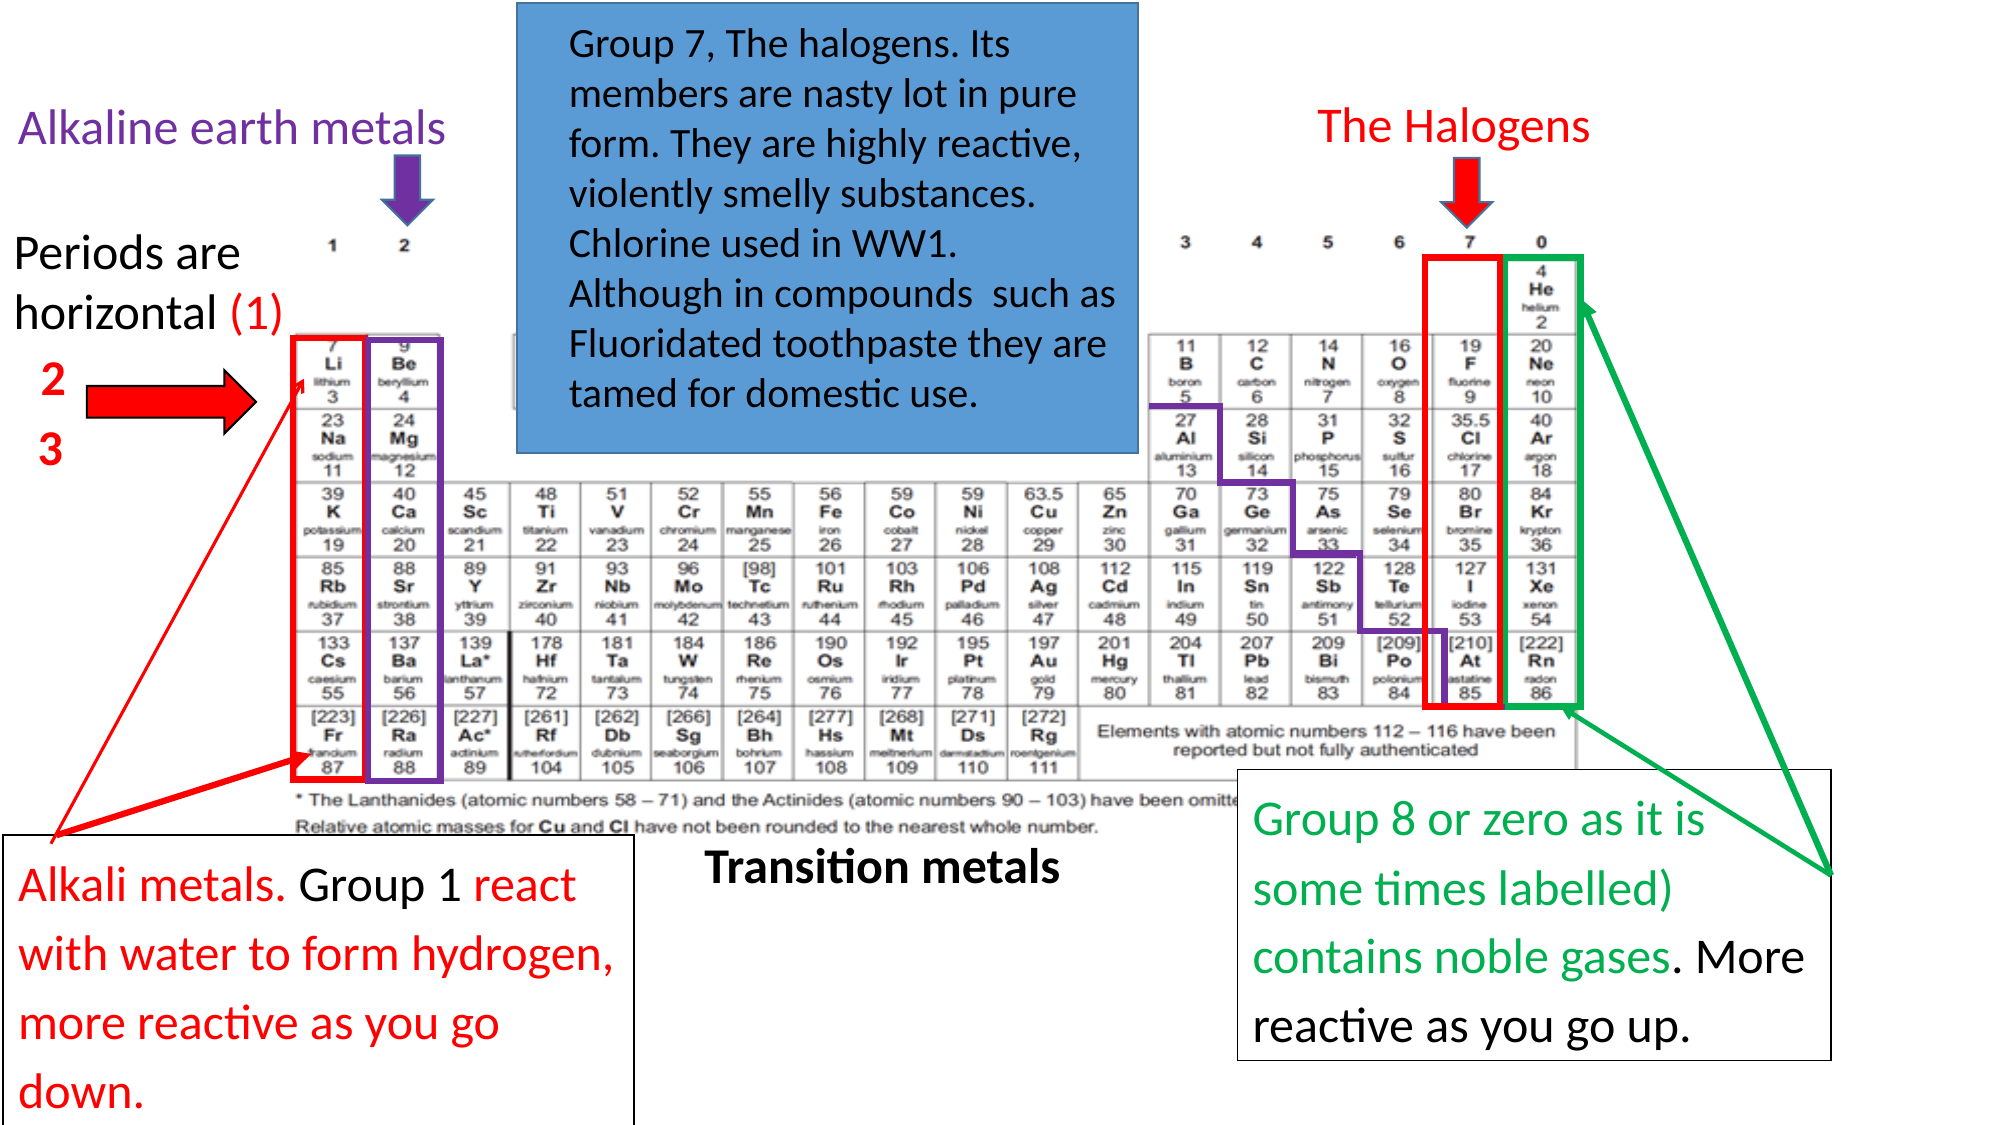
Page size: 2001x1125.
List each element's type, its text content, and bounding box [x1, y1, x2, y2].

picture [292, 222, 1581, 844]
text_box Periods are horizontal (1) [0, 211, 334, 347]
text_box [1383, 631, 1506, 707]
text_box [1438, 156, 1495, 222]
text_box Alkali metals. Group 1 react with water to form hydrogen, more reactive as you go down. [3, 835, 634, 1125]
text_box [516, 2, 1139, 222]
text_box 3 [22, 407, 50, 483]
text_box Transition metals [689, 844, 1158, 901]
text_box Group 7, The halogens. Its members are nasty lot in pure form. They are highly reactive, violently smelly substances. Chlorine used in WW1. Although in compounds such as Fluoridated toothpaste they are tamed for domestic use. [554, 8, 1177, 222]
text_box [1560, 706, 1580, 876]
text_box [1229, 482, 1356, 555]
text_box [379, 163, 436, 222]
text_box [1148, 406, 1291, 483]
text_box 2 [25, 338, 92, 407]
text_box The Halogens [1302, 84, 1669, 160]
text_box Group 8 or zero as it is some times labelled) contains noble gases. More reactive as you go up. [1237, 844, 1832, 1061]
text_box Alkaline earth metals [3, 87, 487, 163]
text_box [1290, 553, 1430, 632]
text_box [56, 753, 312, 836]
text_box [223, 367, 234, 378]
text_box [1580, 298, 1832, 876]
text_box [50, 378, 304, 844]
